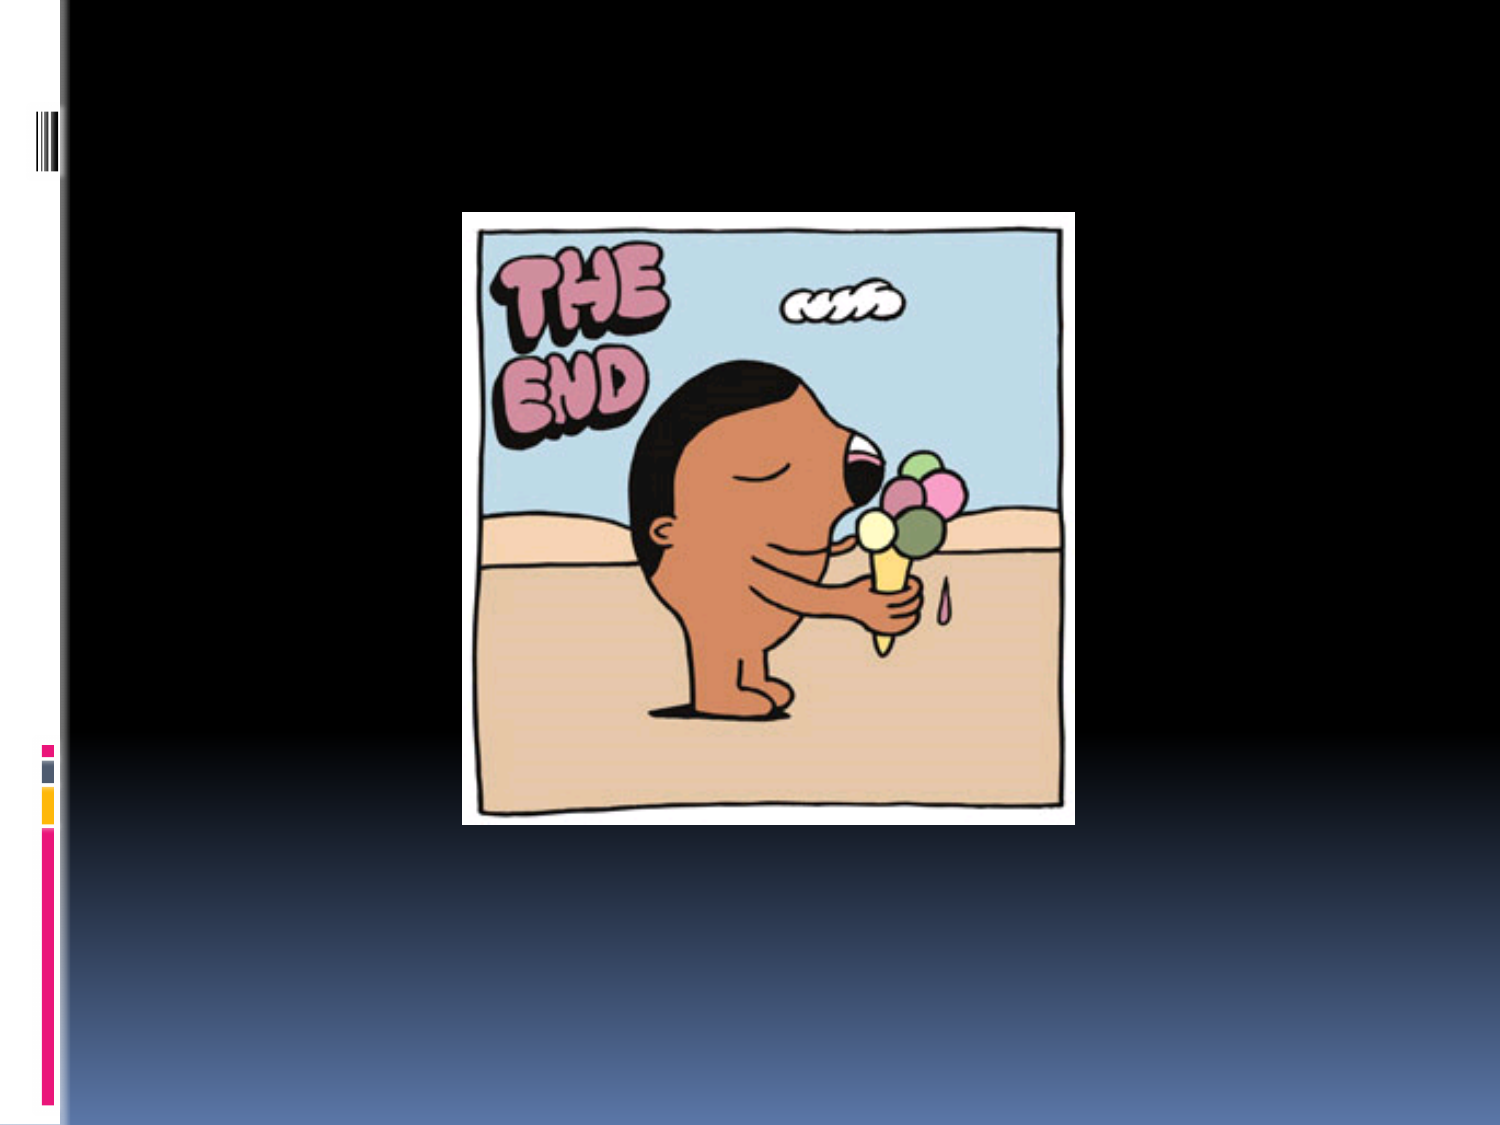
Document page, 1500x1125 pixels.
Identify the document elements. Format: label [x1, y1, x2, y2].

picture [461, 211, 1076, 826]
